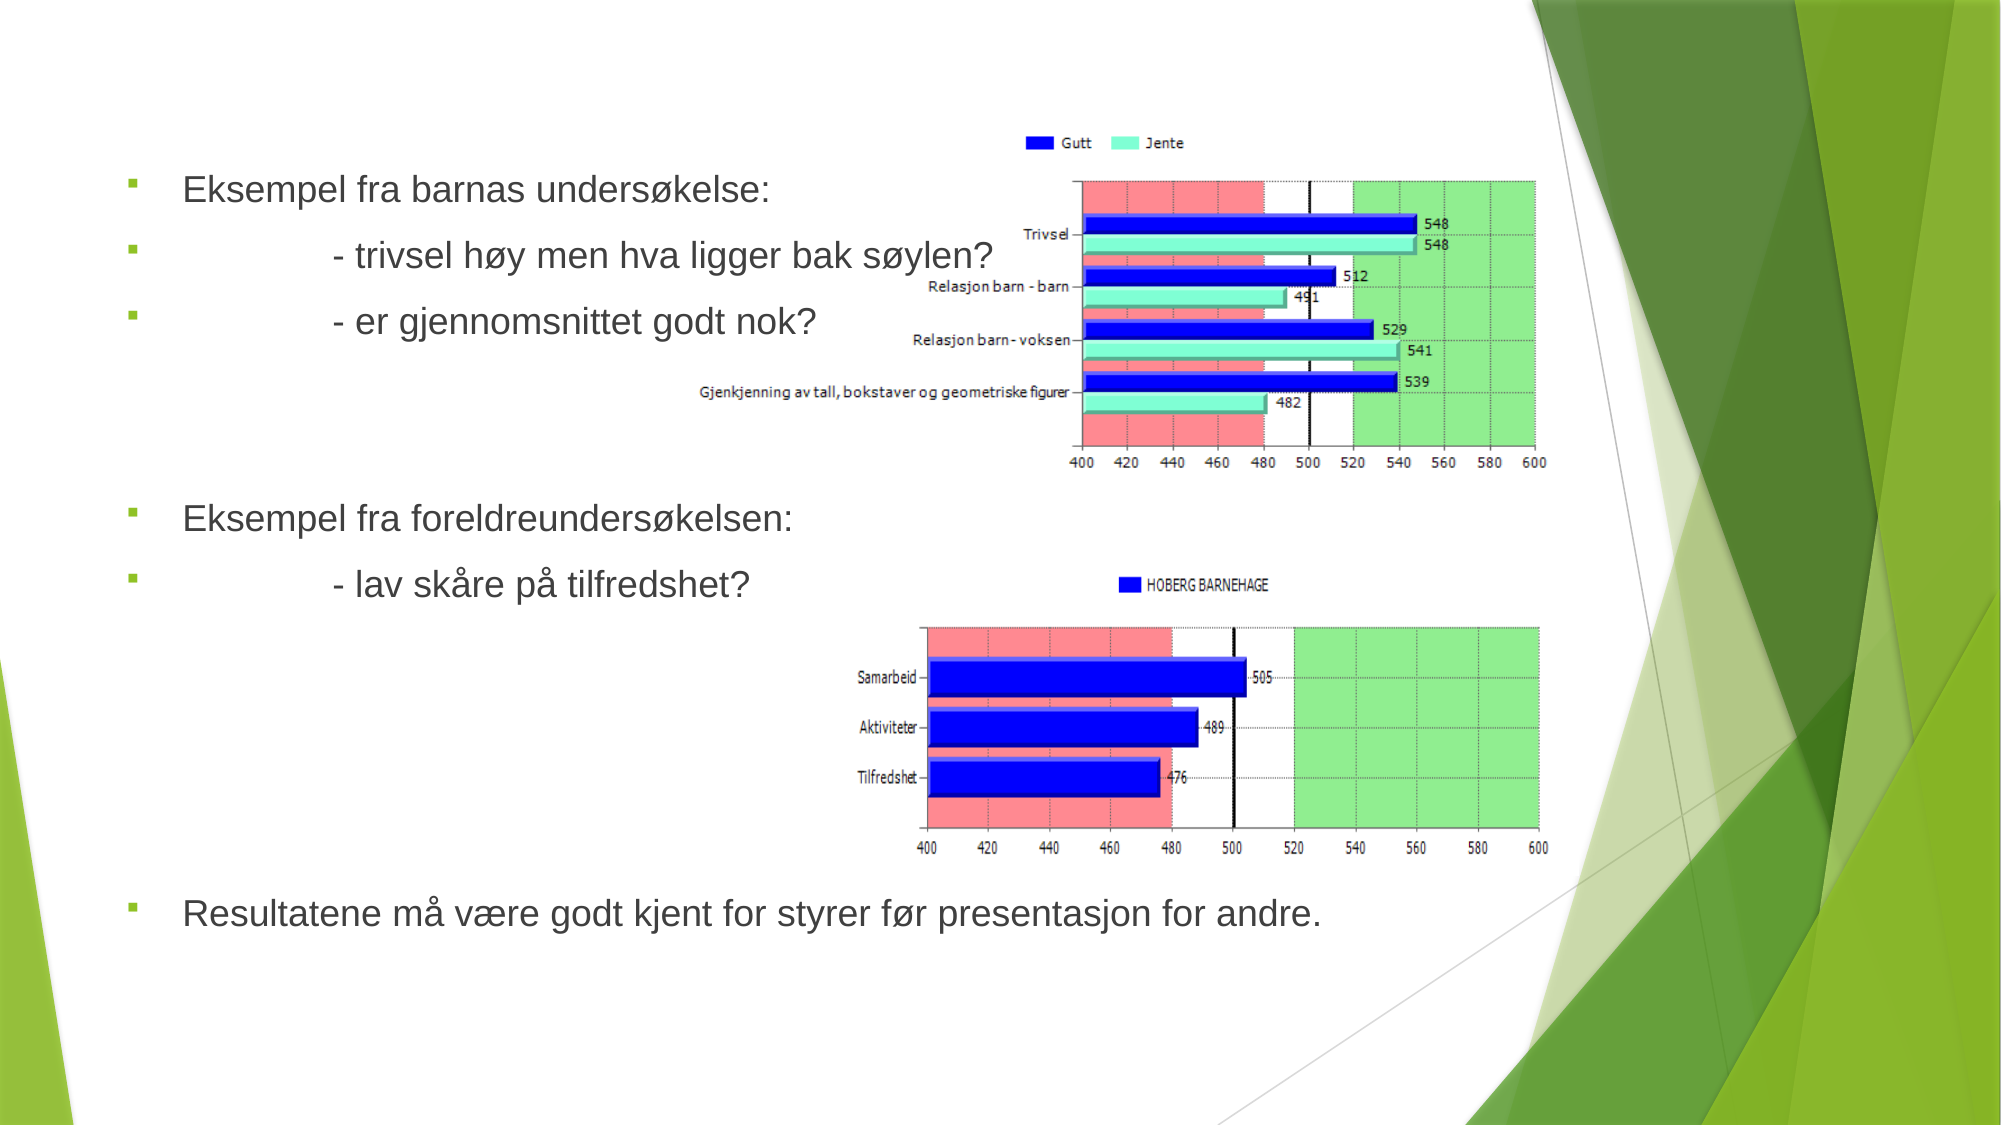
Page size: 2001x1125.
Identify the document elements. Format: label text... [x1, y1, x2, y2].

list Eksempel fra barnas undersøkelse: - trivsel høy men hva ligger bak søylen? - er gjennomsnittet godt nok? Eksempel fra foreldreundersøkelsen: - lav skåre på tilfredshet? Resultatene må være godt kjent for styrer før presentasjon for andre. [111, 157, 1522, 1088]
picture [815, 545, 1580, 877]
picture [689, 128, 1553, 490]
